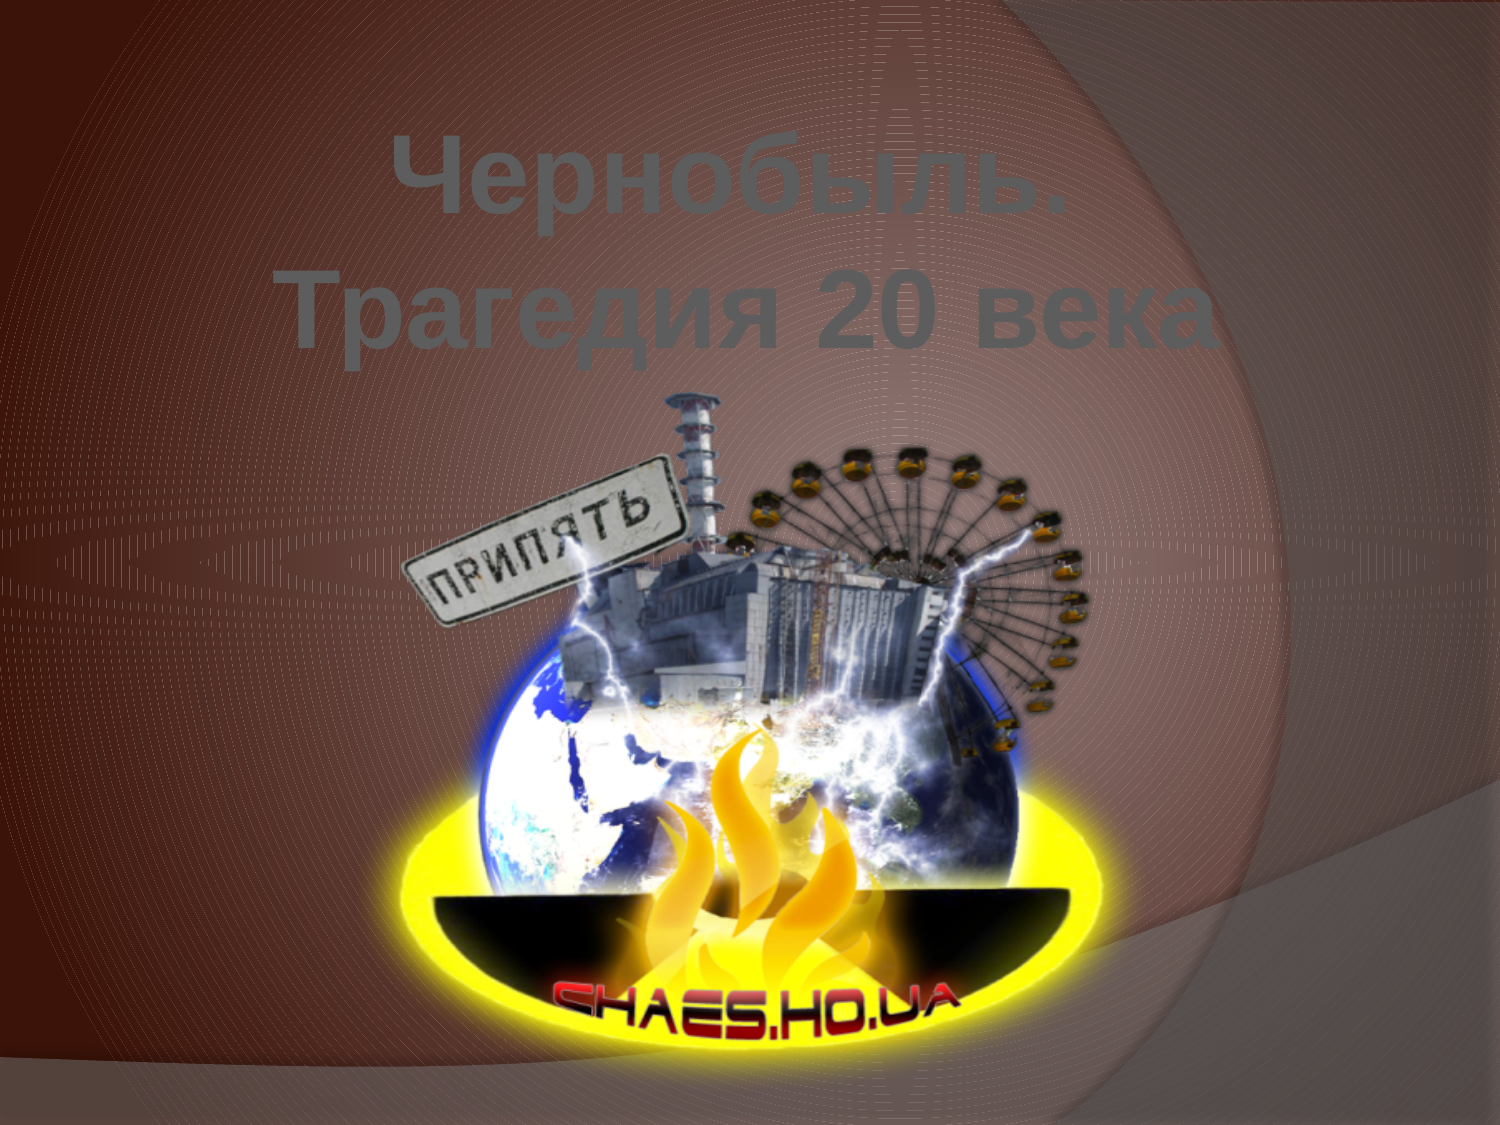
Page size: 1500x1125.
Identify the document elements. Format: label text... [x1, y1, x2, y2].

picture [327, 374, 1173, 1102]
text_box Чернобыль. Трагедия 20 века [175, 93, 1319, 379]
